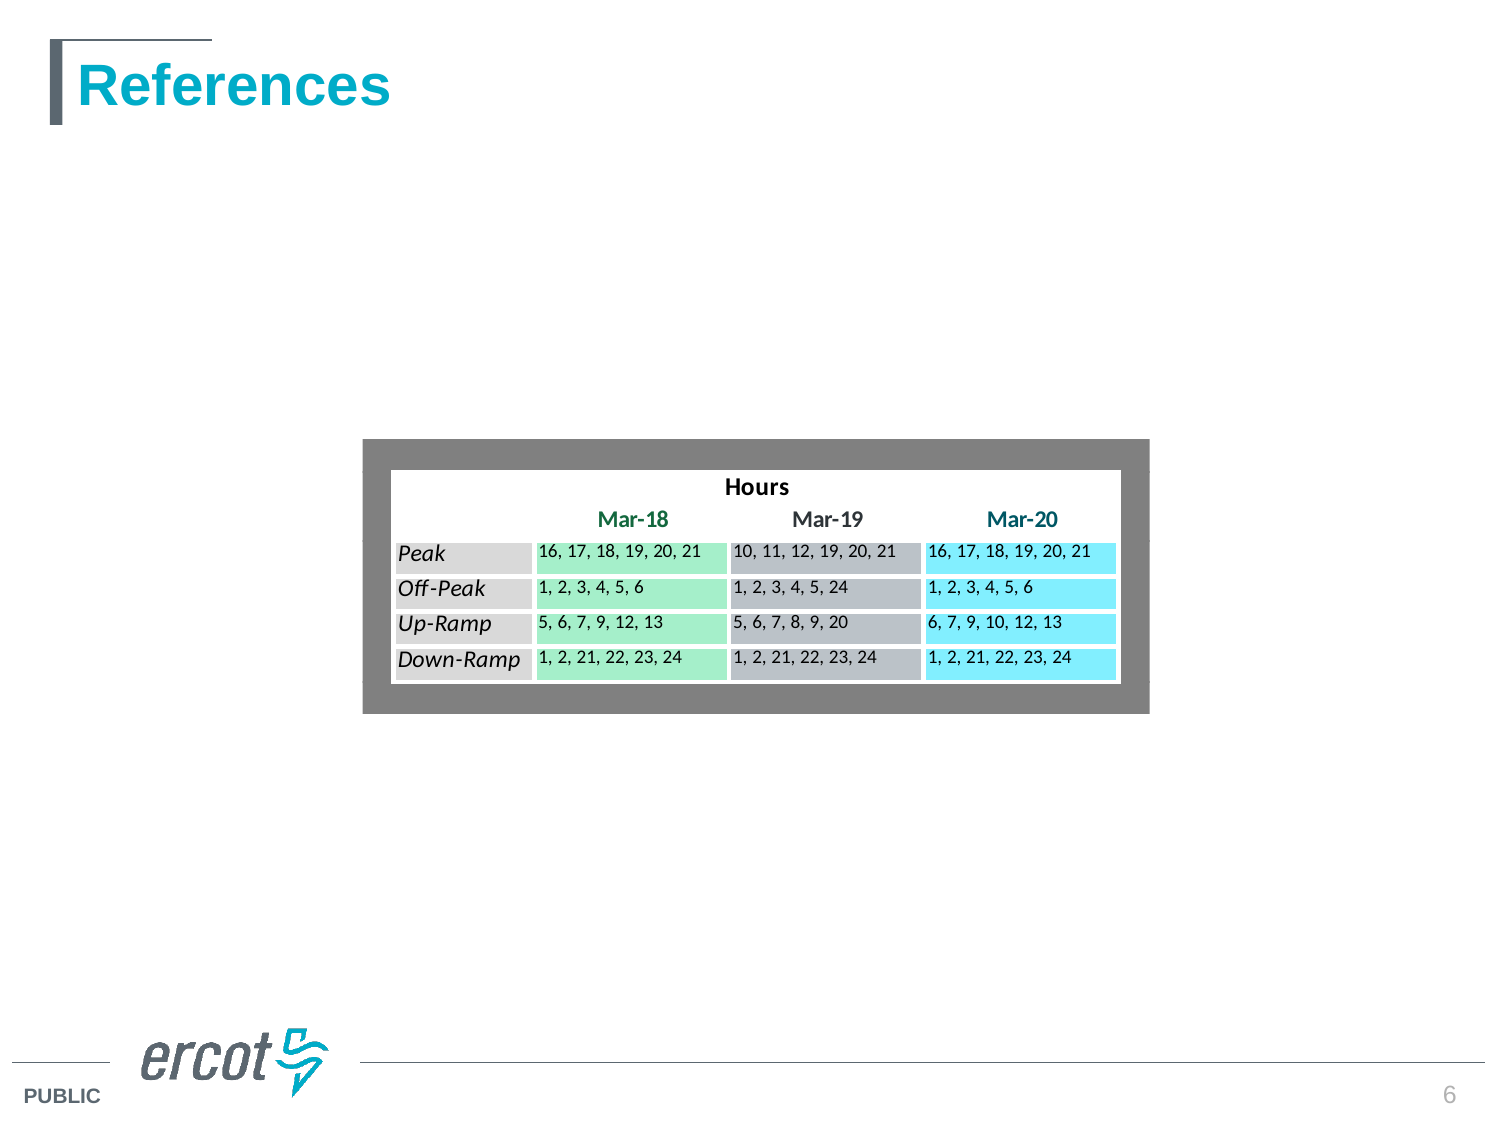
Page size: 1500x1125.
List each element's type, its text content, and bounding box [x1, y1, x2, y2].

slide_number 6 [1412, 1076, 1488, 1112]
picture [360, 437, 1152, 716]
picture [137, 1024, 332, 1100]
title References [62, 39, 1450, 125]
